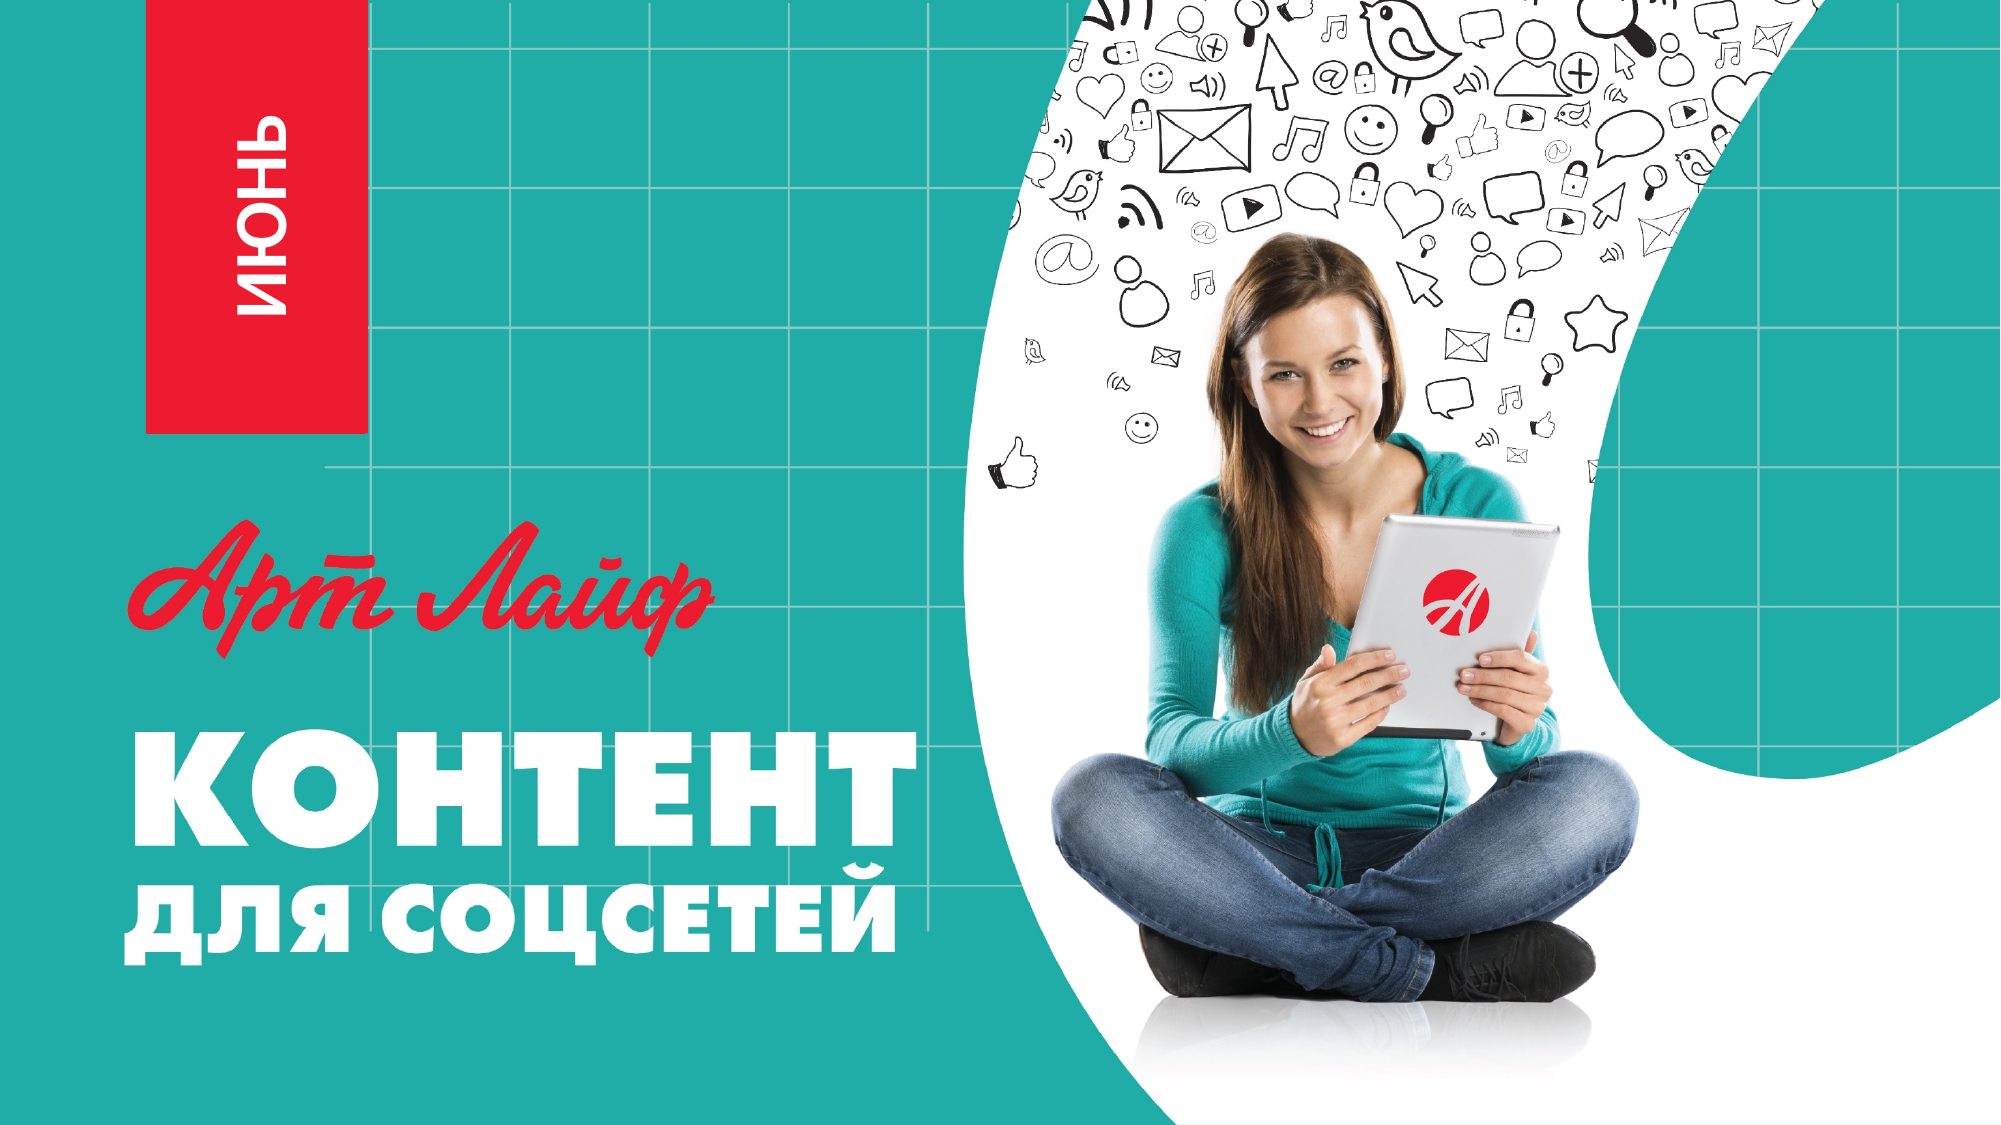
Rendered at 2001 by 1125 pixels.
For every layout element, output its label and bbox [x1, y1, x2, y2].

text_box [0, 0, 2000, 1125]
